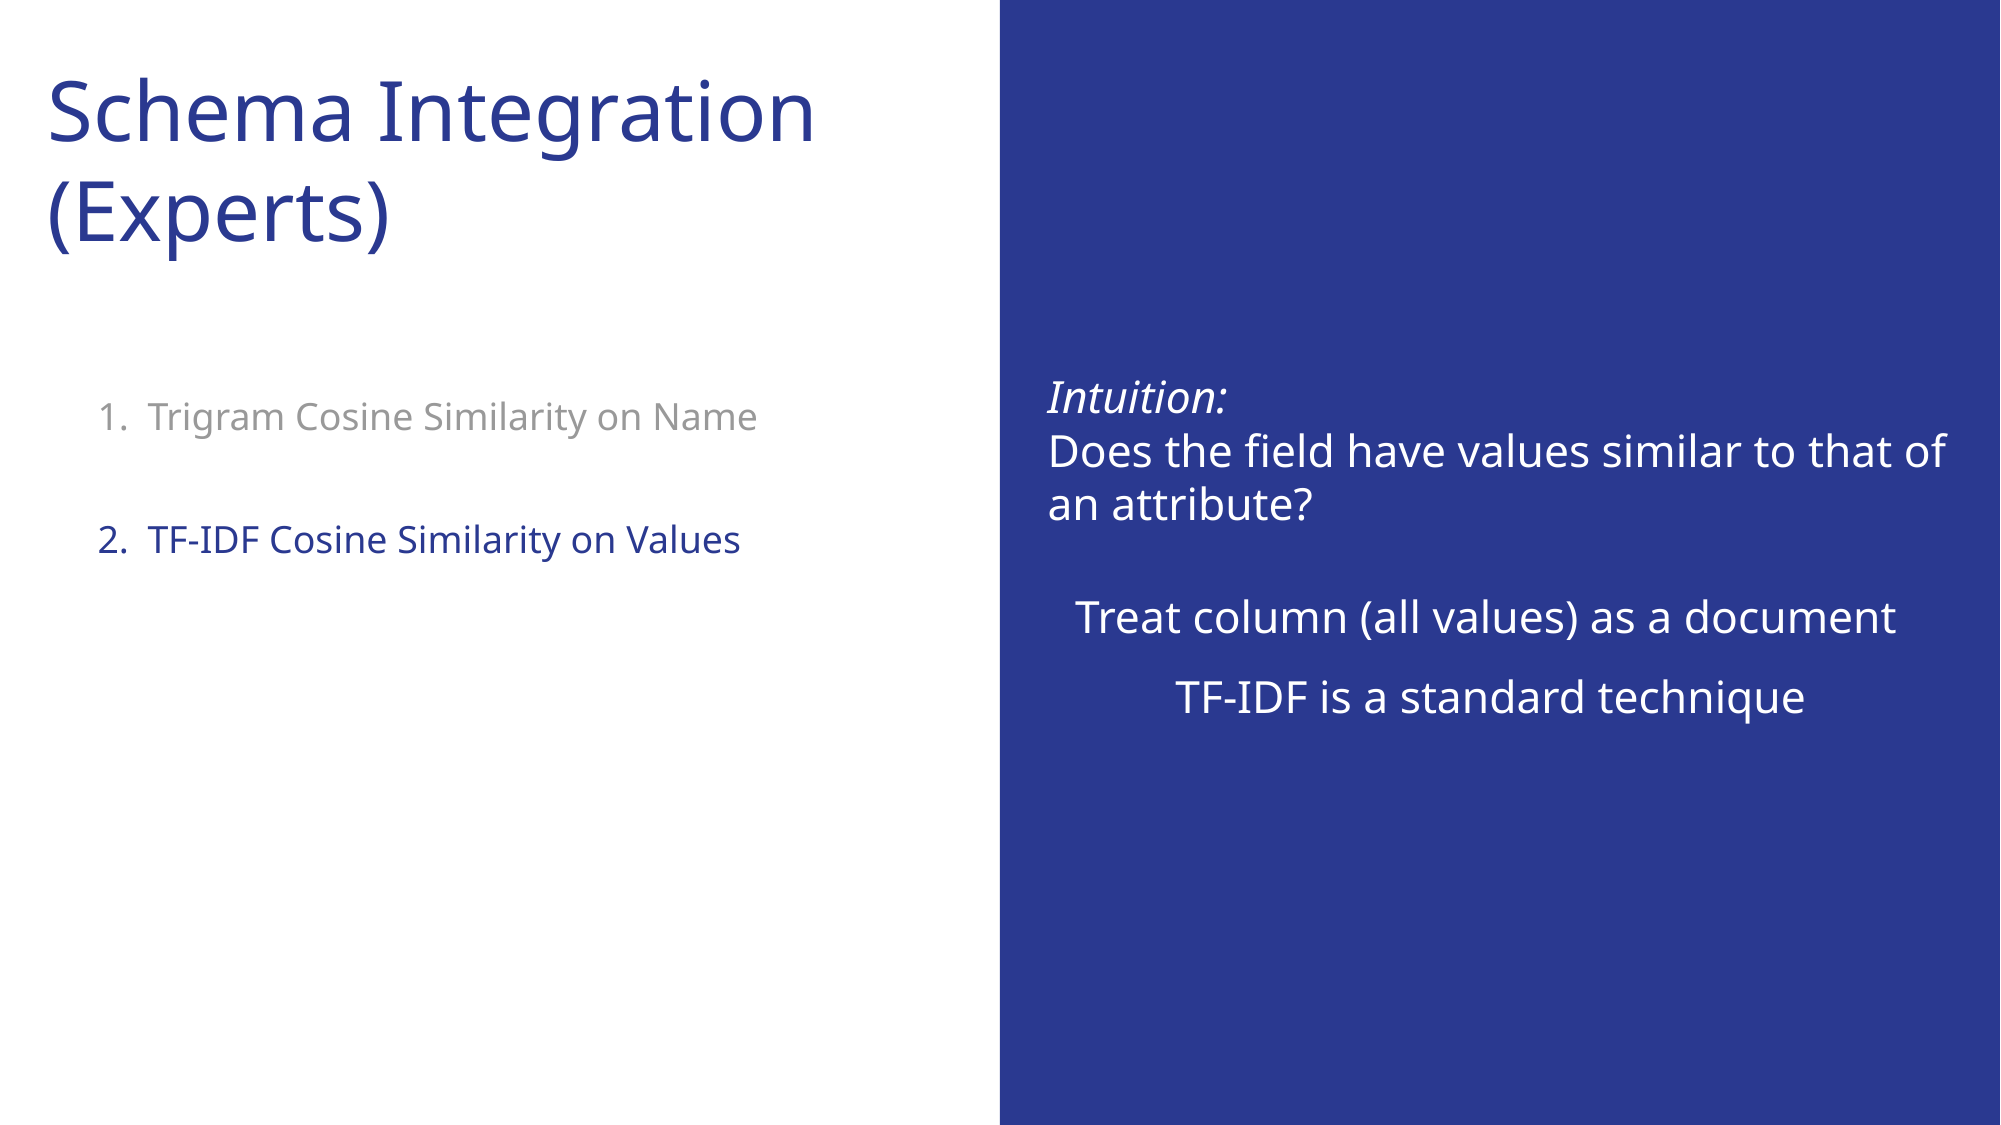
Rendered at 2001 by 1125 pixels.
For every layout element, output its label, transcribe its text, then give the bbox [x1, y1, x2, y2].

title Schema Integration (Experts) [27, 51, 975, 278]
list Trigram Cosine Similarity on Name TF-IDF Cosine Similarity on Values [27, 327, 975, 1032]
list Intuition: Does the field have values similar to that of an attribute? Treat column (all values) as a document TF-IDF is a standard technique [1027, 59, 1975, 1032]
